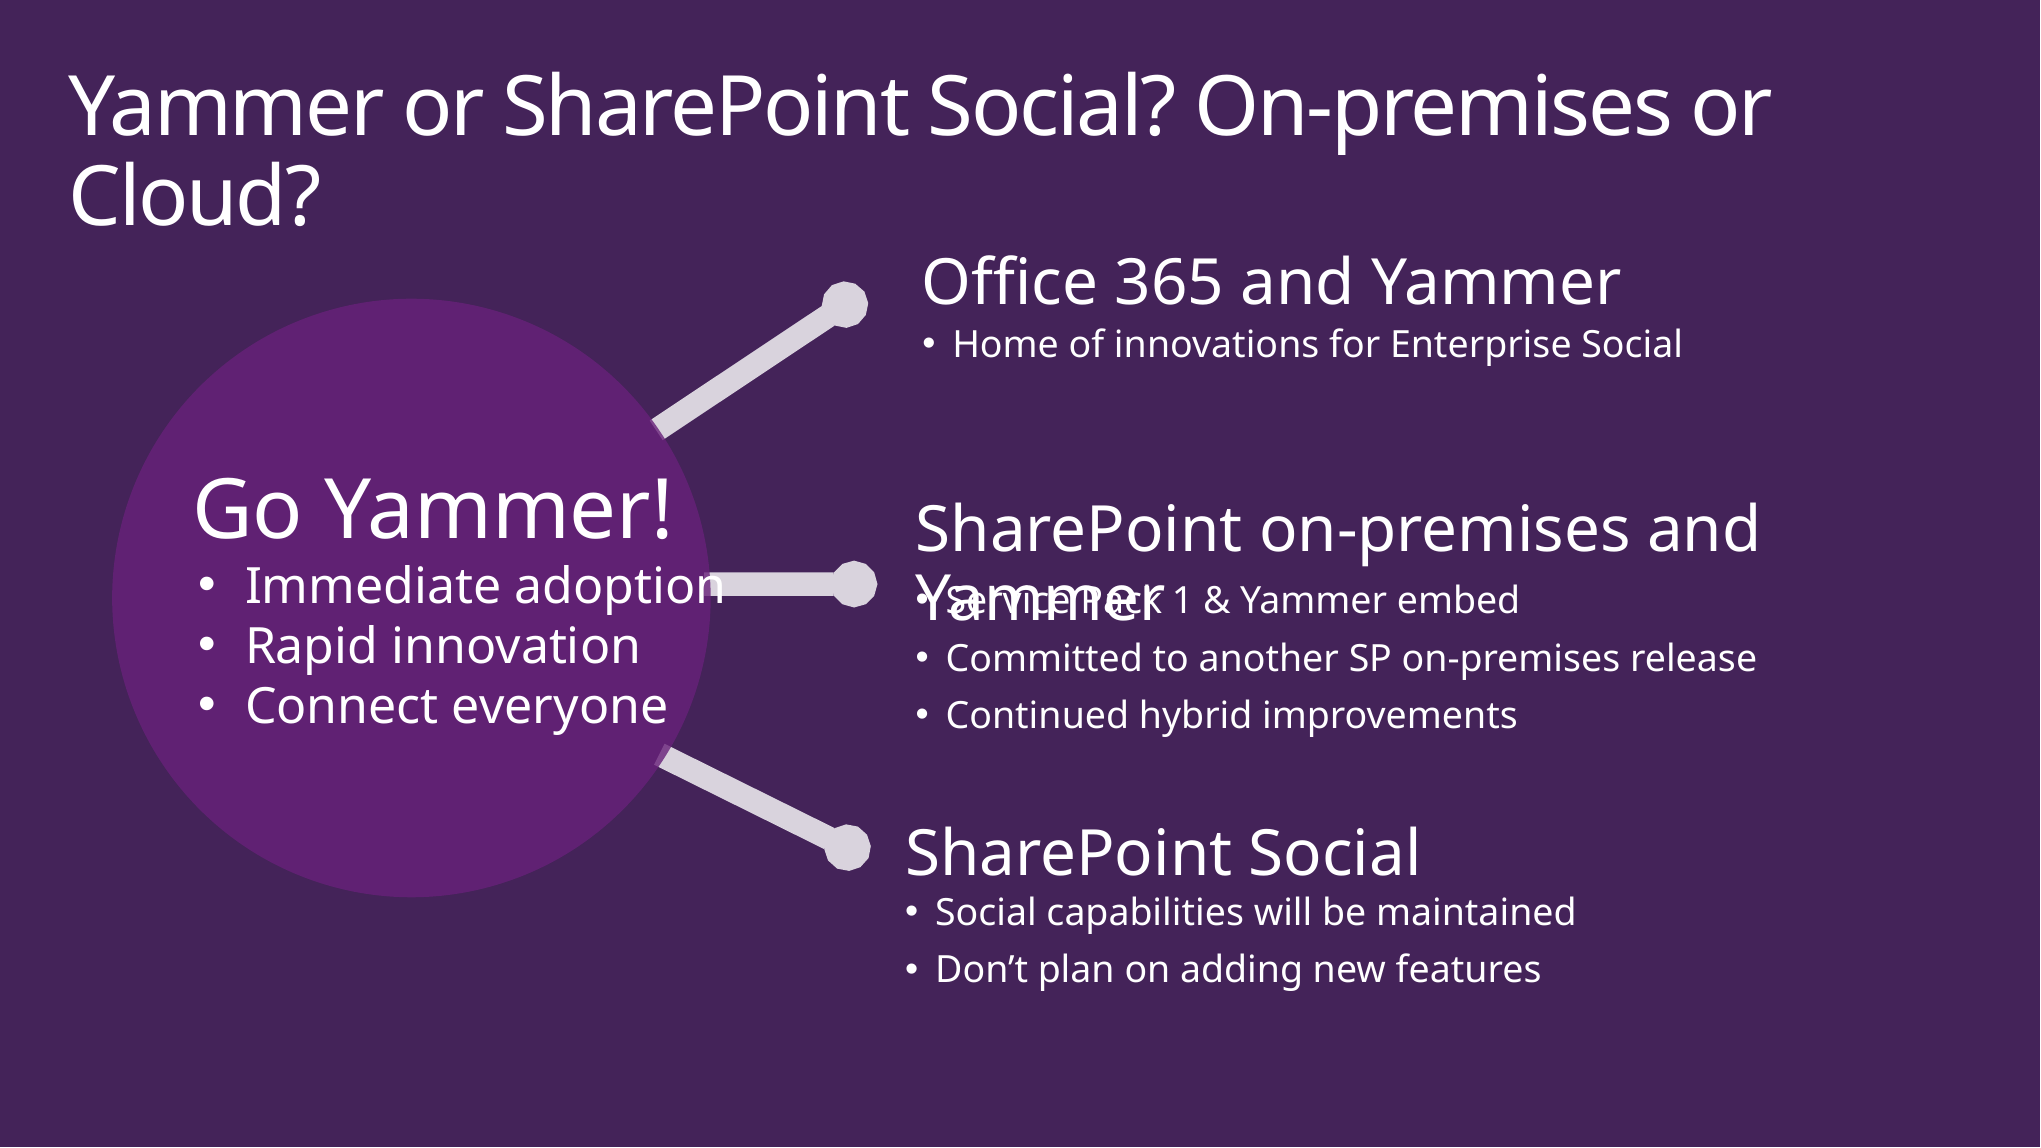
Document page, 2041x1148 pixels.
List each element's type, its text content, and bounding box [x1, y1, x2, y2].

text_box Service Pack 1 & Yammer embed Committed to another SP on-premises release Continued hybrid improvements [885, 552, 1969, 818]
text_box SharePoint on-premises and Yammer [885, 472, 2041, 659]
text_box Office 365 and Yammer [891, 225, 2041, 424]
text_box Social capabilities will be maintained Don’t plan on adding new features [875, 863, 1992, 1015]
text_box SharePoint Social [875, 796, 1964, 863]
text_box Immediate adoption Rapid innovation Connect everyone [168, 529, 762, 758]
text_box Home of innovations for Enterprise Social [892, 297, 1975, 388]
title Yammer or SharePoint Social? On-premises or Cloud? [45, 48, 1996, 199]
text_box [655, 304, 846, 431]
text_box [111, 297, 668, 899]
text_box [659, 753, 848, 848]
text_box Go Yammer! [162, 442, 756, 581]
